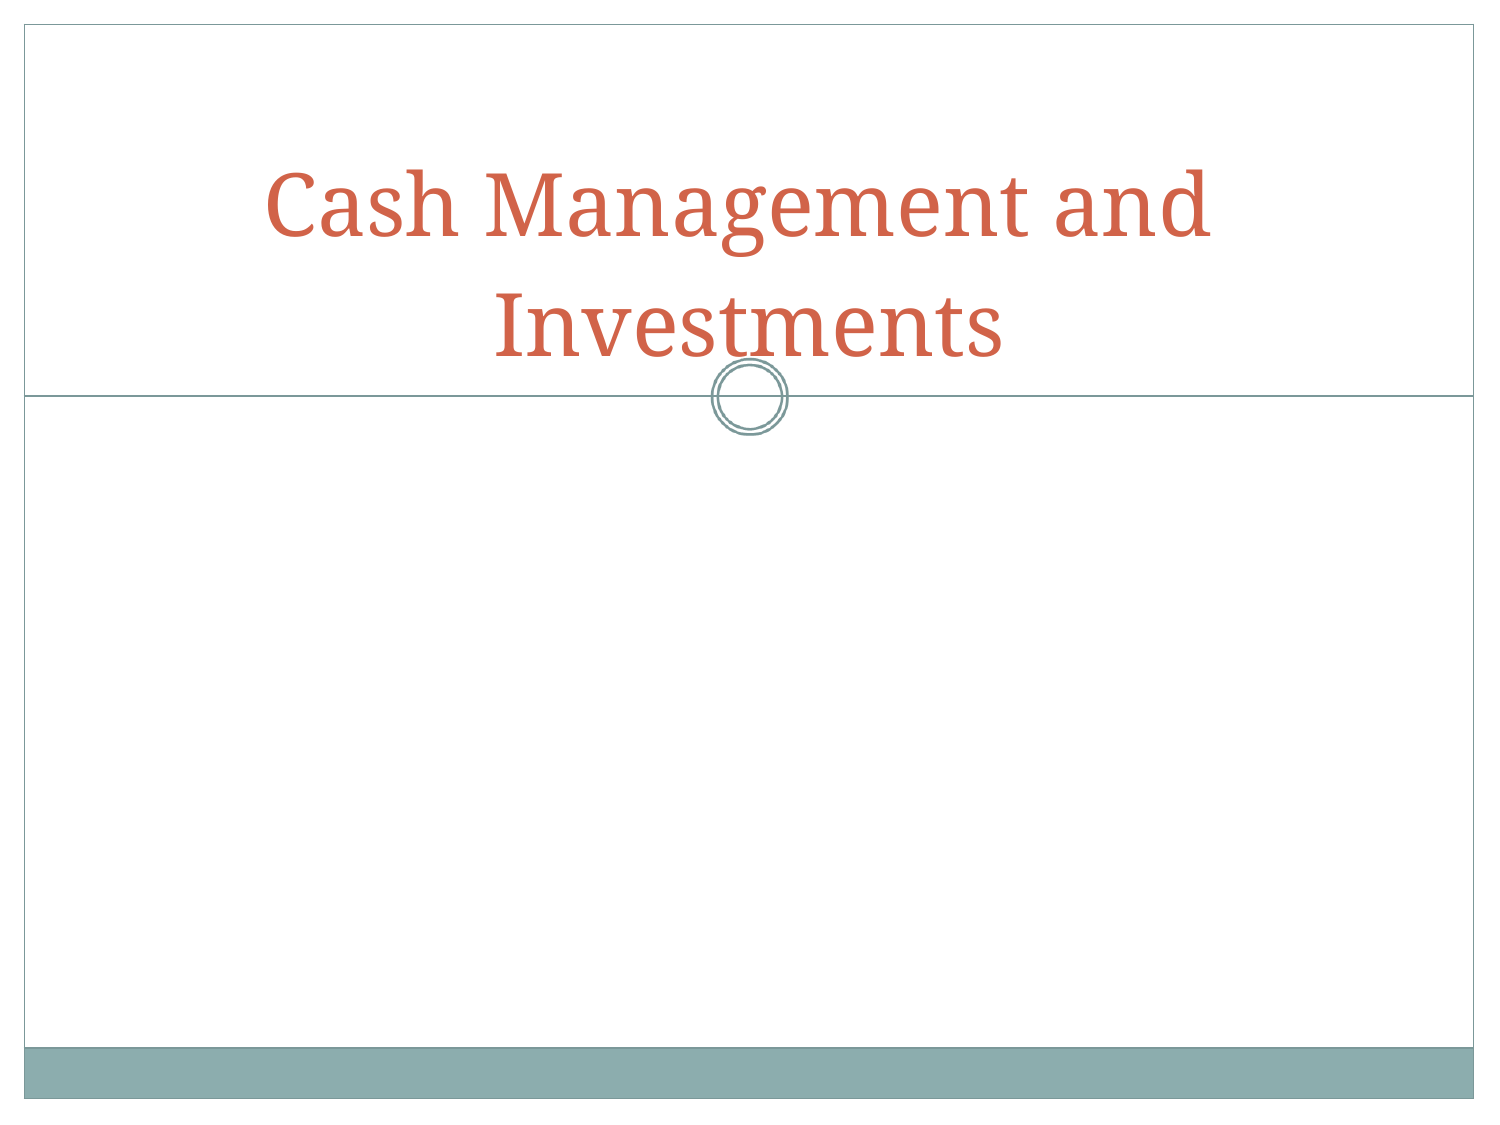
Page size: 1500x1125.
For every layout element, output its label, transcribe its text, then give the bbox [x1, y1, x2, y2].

table_header Cash Management and Investments [25, 25, 1473, 395]
table_cell [25, 1049, 1473, 1098]
table_cell [25, 397, 1473, 1047]
